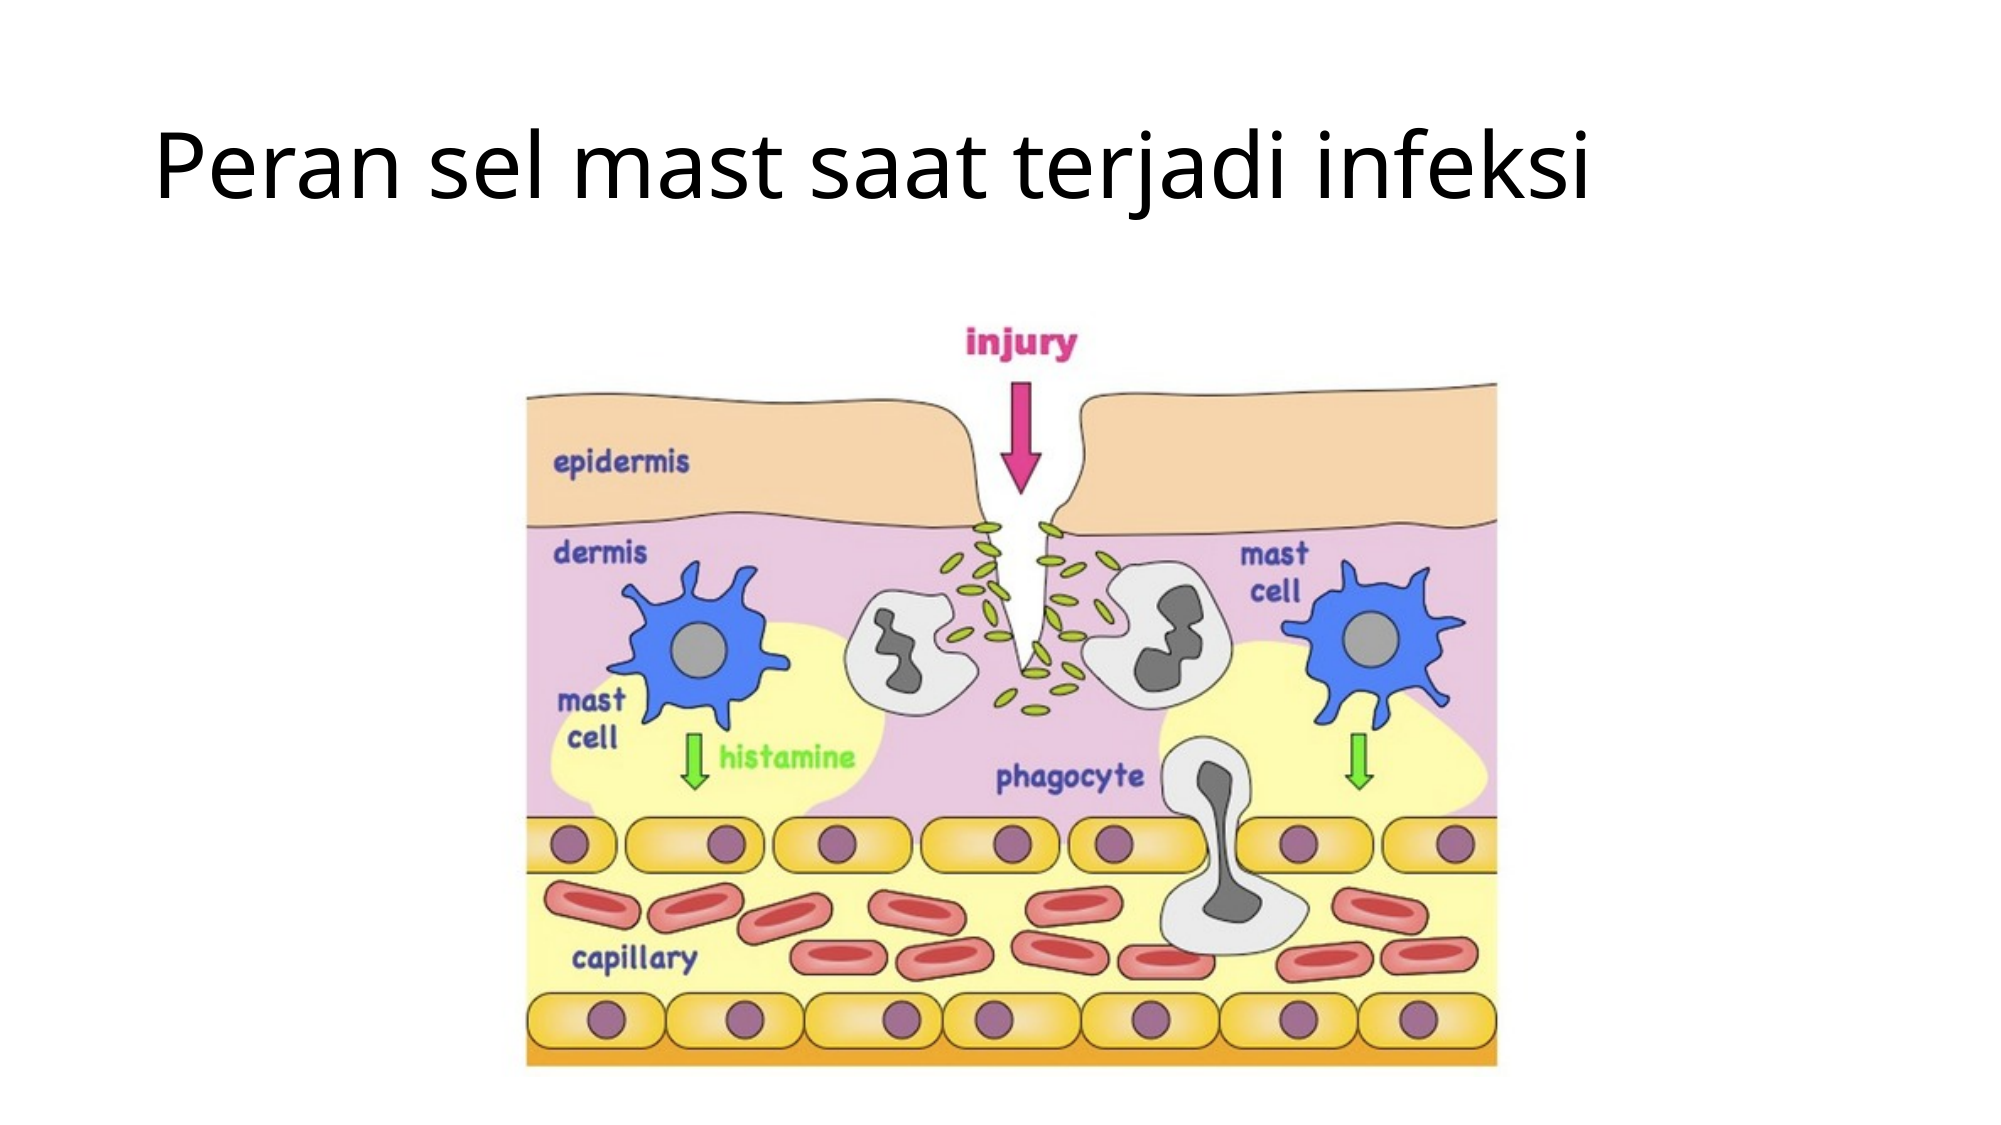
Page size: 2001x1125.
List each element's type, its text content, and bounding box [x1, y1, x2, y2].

title Peran sel mast saat terjadi infeksi [137, 59, 1863, 278]
picture [475, 299, 1555, 1077]
